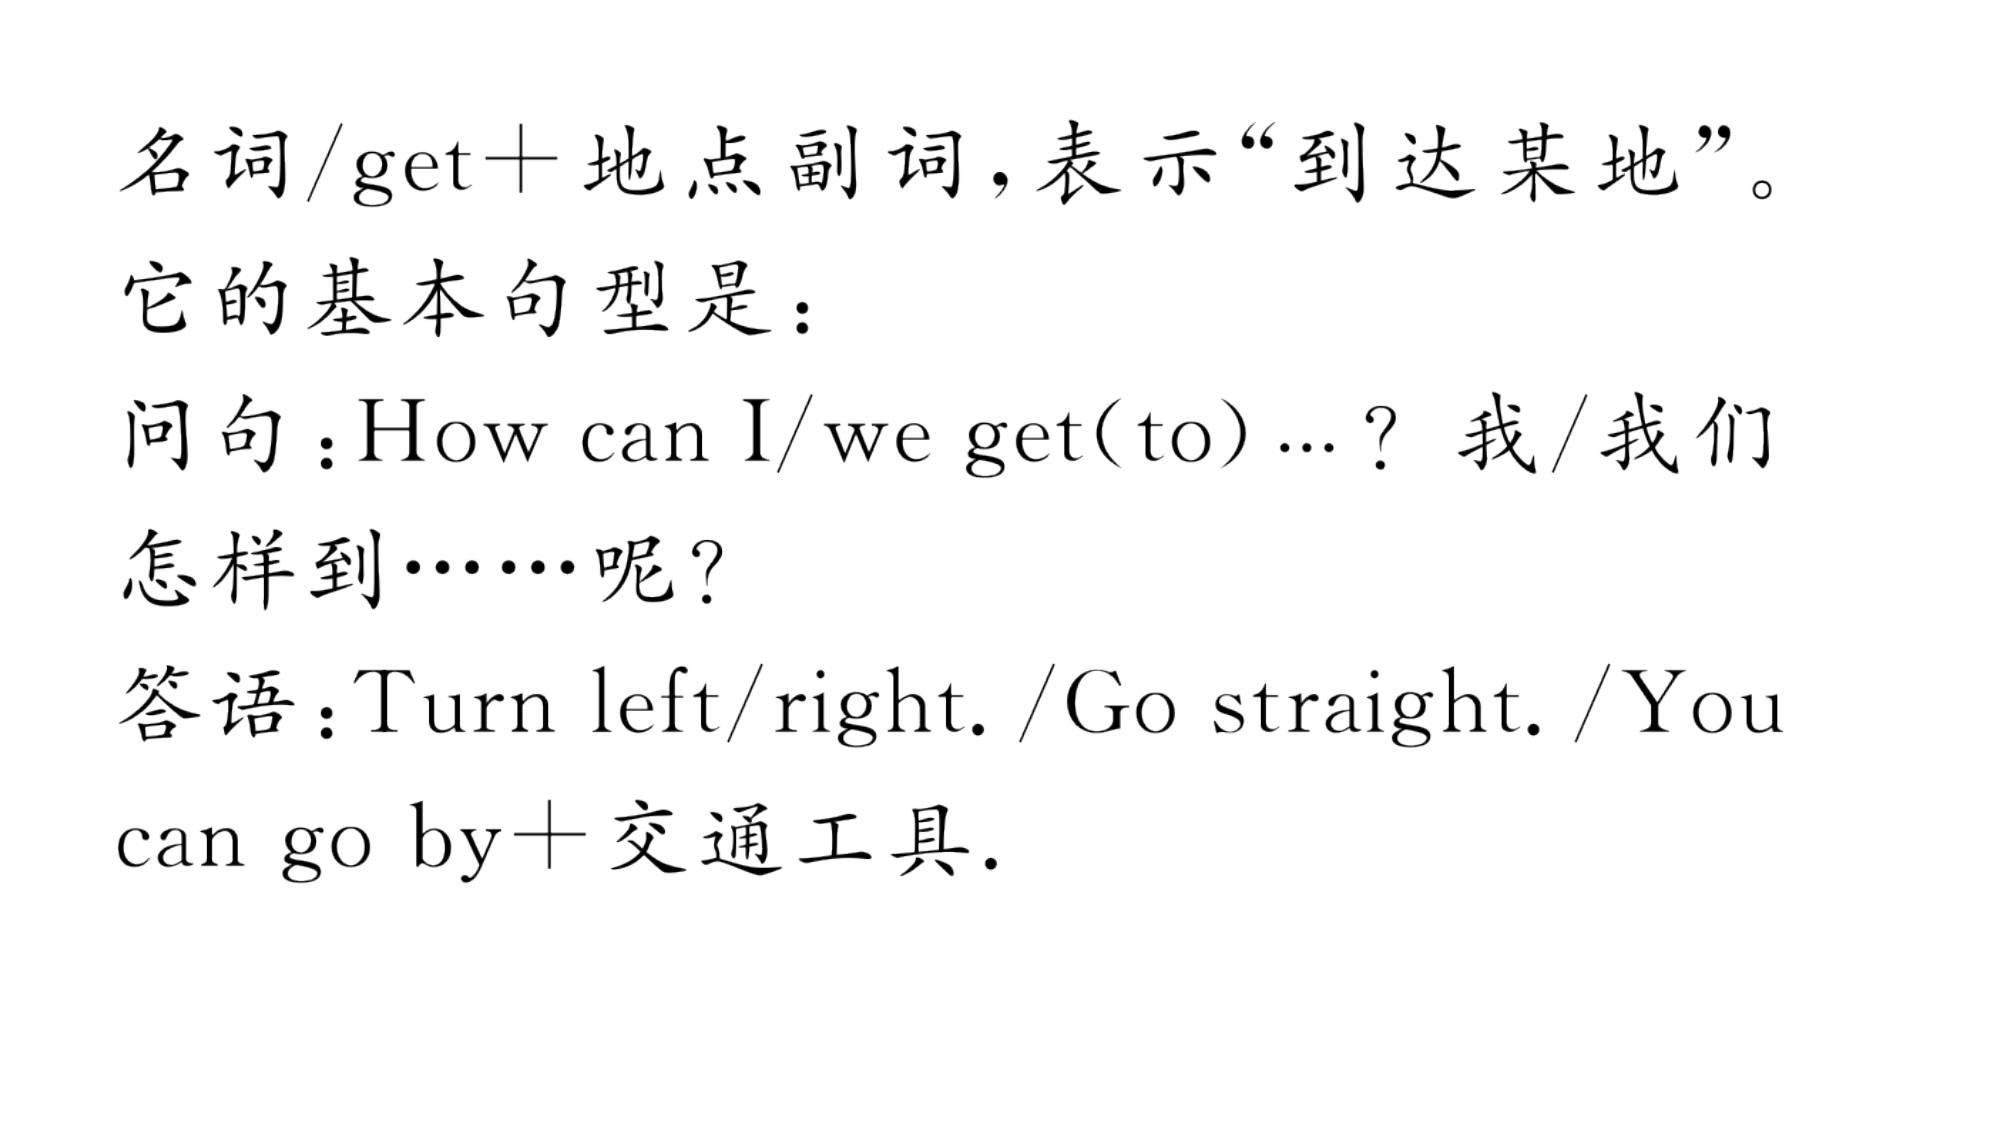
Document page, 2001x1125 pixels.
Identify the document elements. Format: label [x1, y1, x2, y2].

picture [110, 95, 1810, 898]
